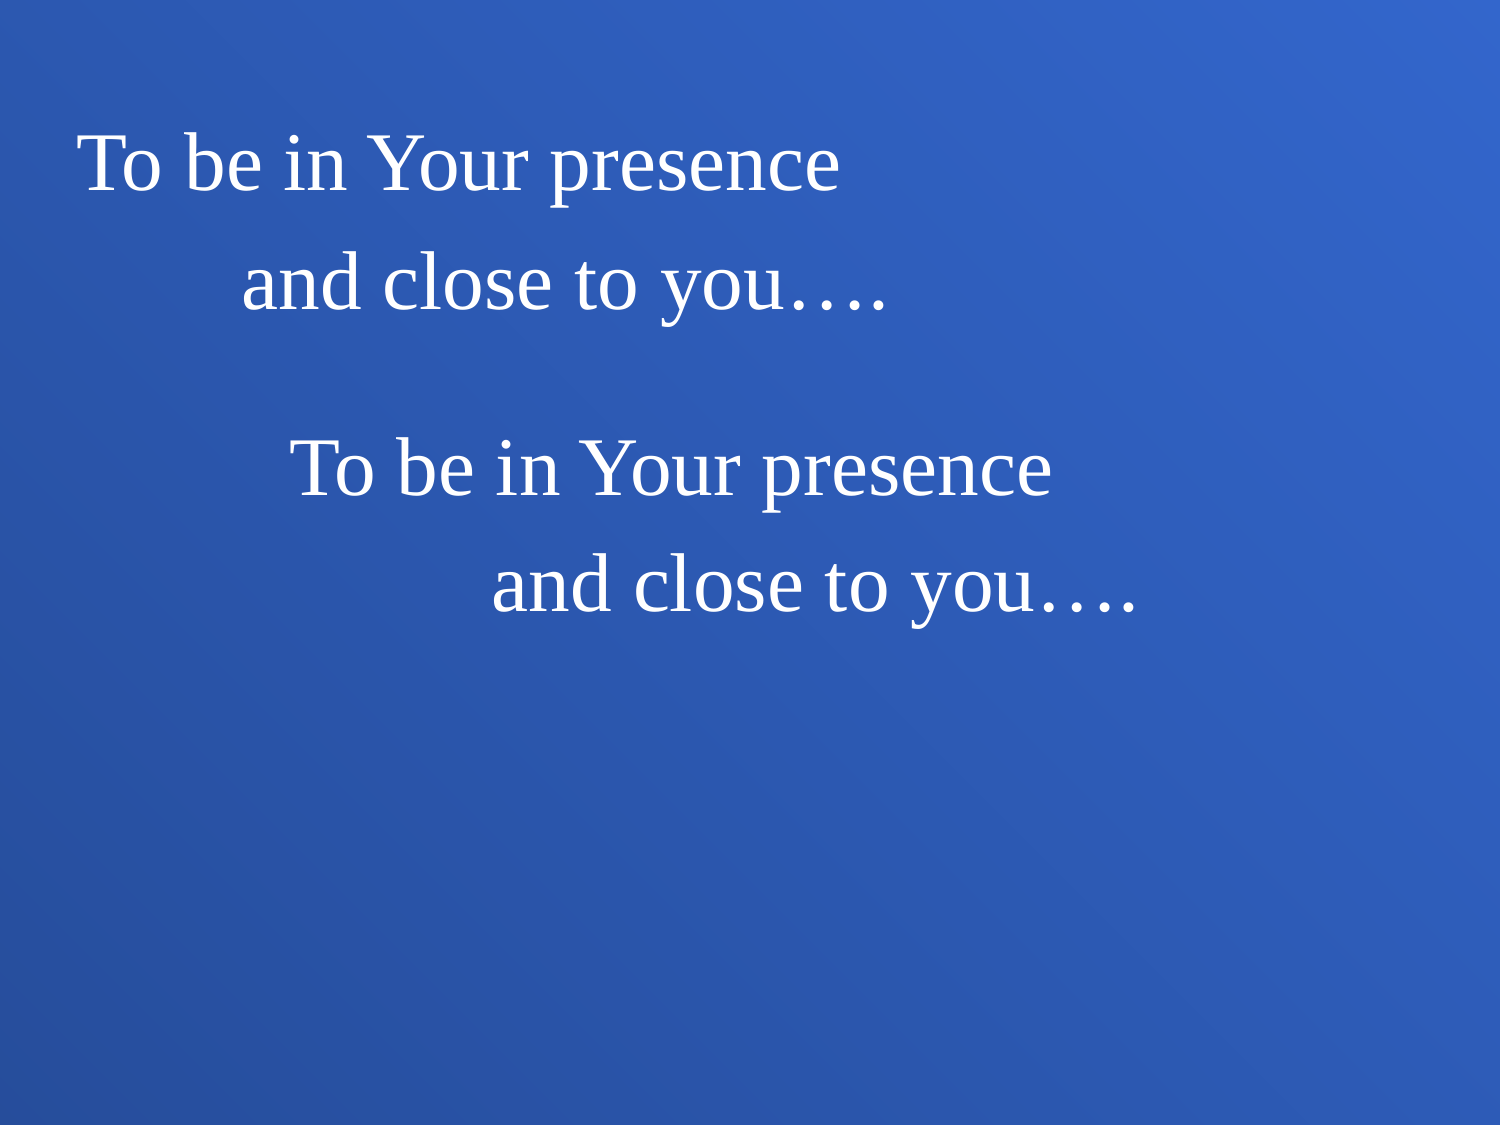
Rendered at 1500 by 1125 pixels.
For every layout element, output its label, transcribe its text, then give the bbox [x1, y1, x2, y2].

text_box and close to you…. [0, 521, 1500, 636]
text_box and close to you…. [0, 218, 1499, 334]
text_box To be in Your presence [0, 99, 1500, 215]
text_box To be in Your presence [4, 405, 1500, 520]
